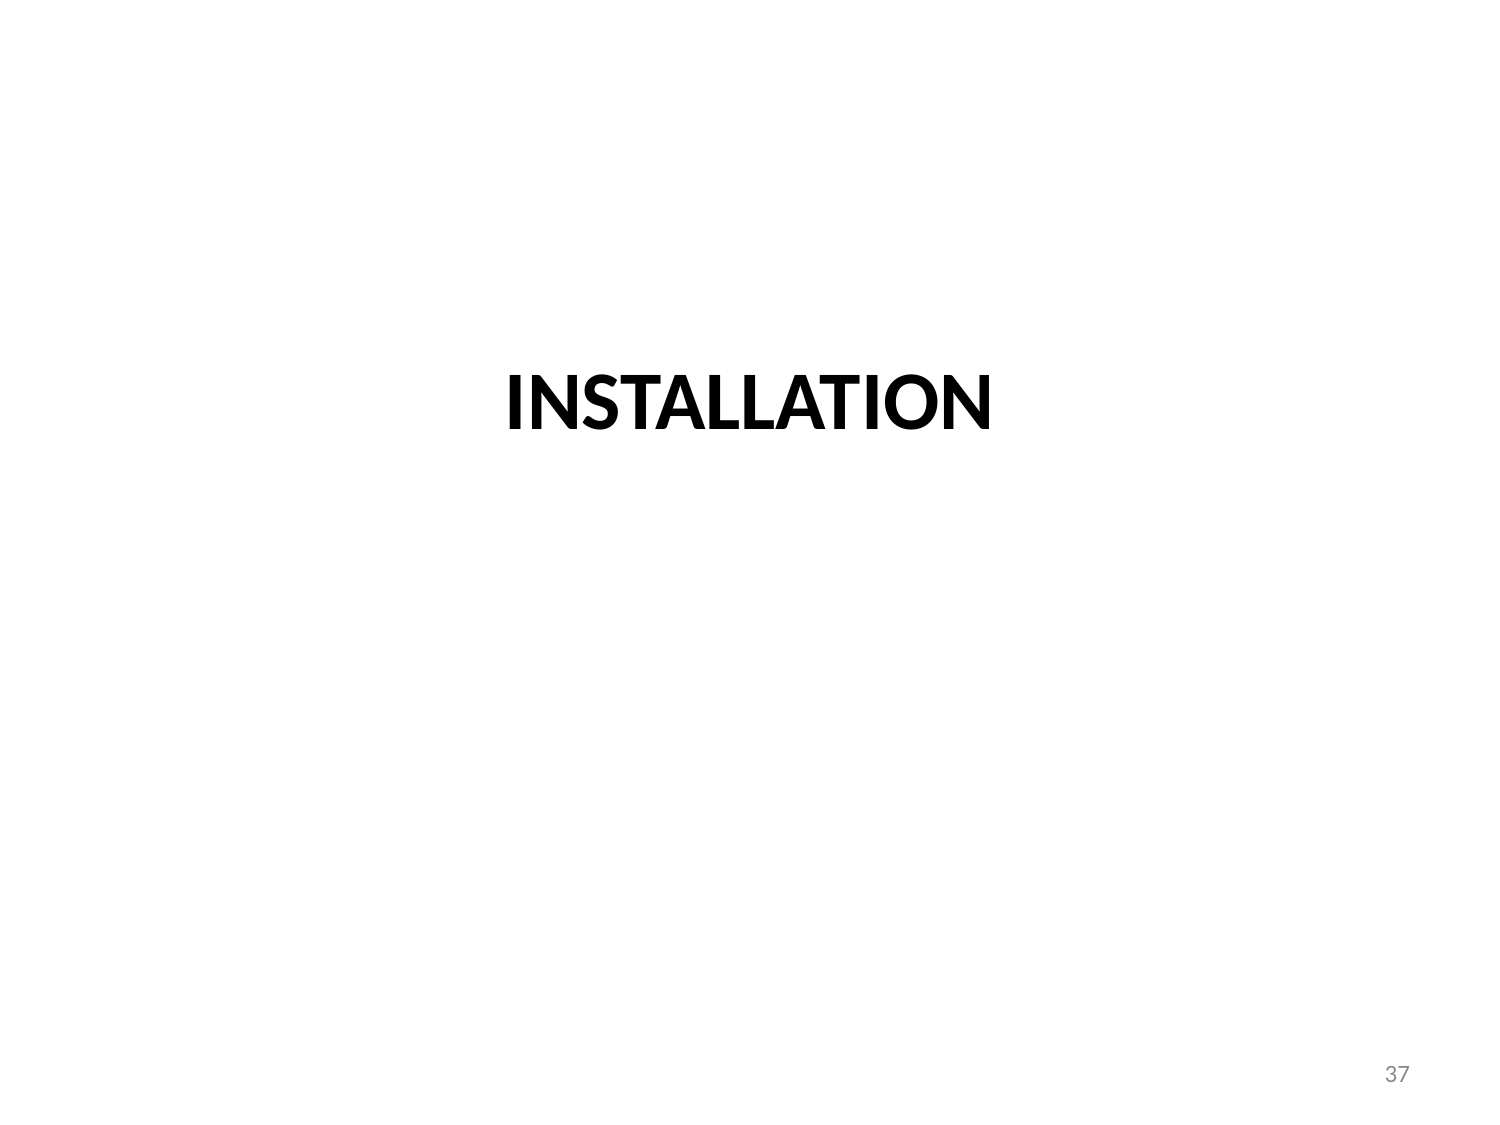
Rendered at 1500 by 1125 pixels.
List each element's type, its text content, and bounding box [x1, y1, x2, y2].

title Installation [112, 339, 1388, 563]
slide_number 37 [1074, 1042, 1425, 1103]
